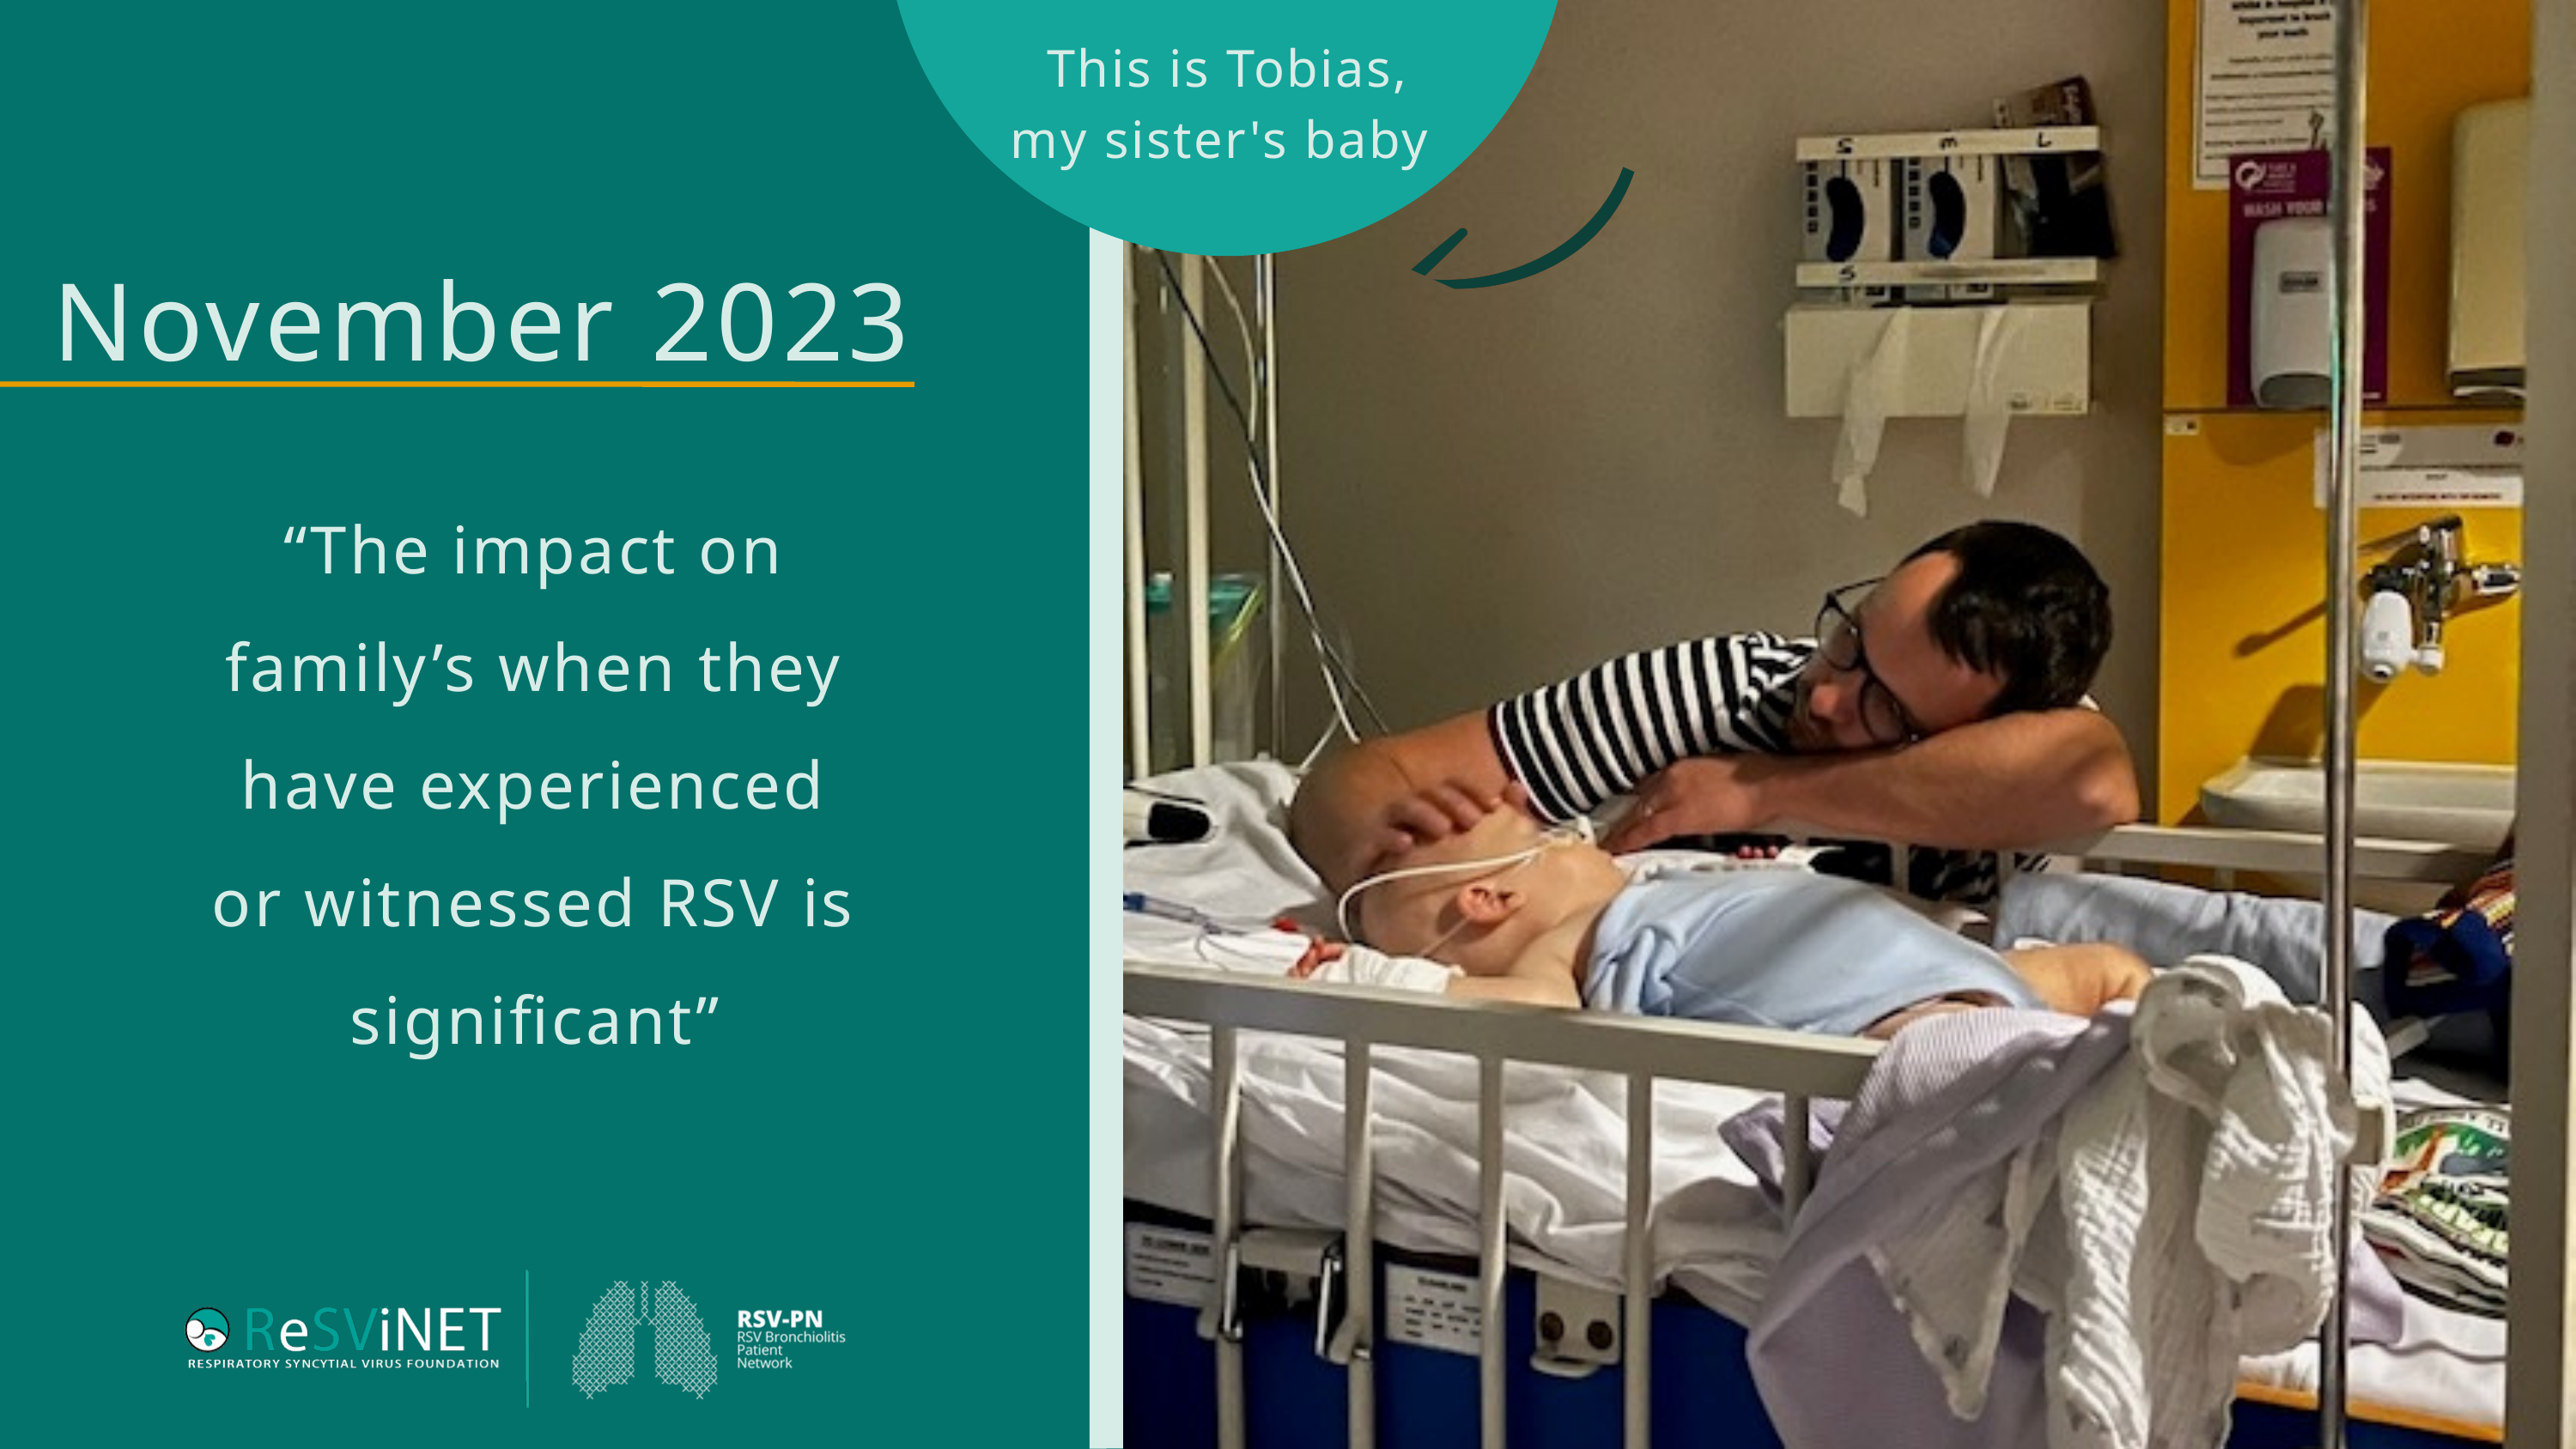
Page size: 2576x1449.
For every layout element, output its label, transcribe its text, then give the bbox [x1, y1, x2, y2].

text_box “The impact on family’s when they have experienced or witnessed RSV is significant” [204, 469, 866, 1058]
text_box November 2023 [52, 266, 966, 383]
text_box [885, 0, 1570, 257]
picture [167, 1270, 852, 1408]
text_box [1122, 0, 2576, 1449]
